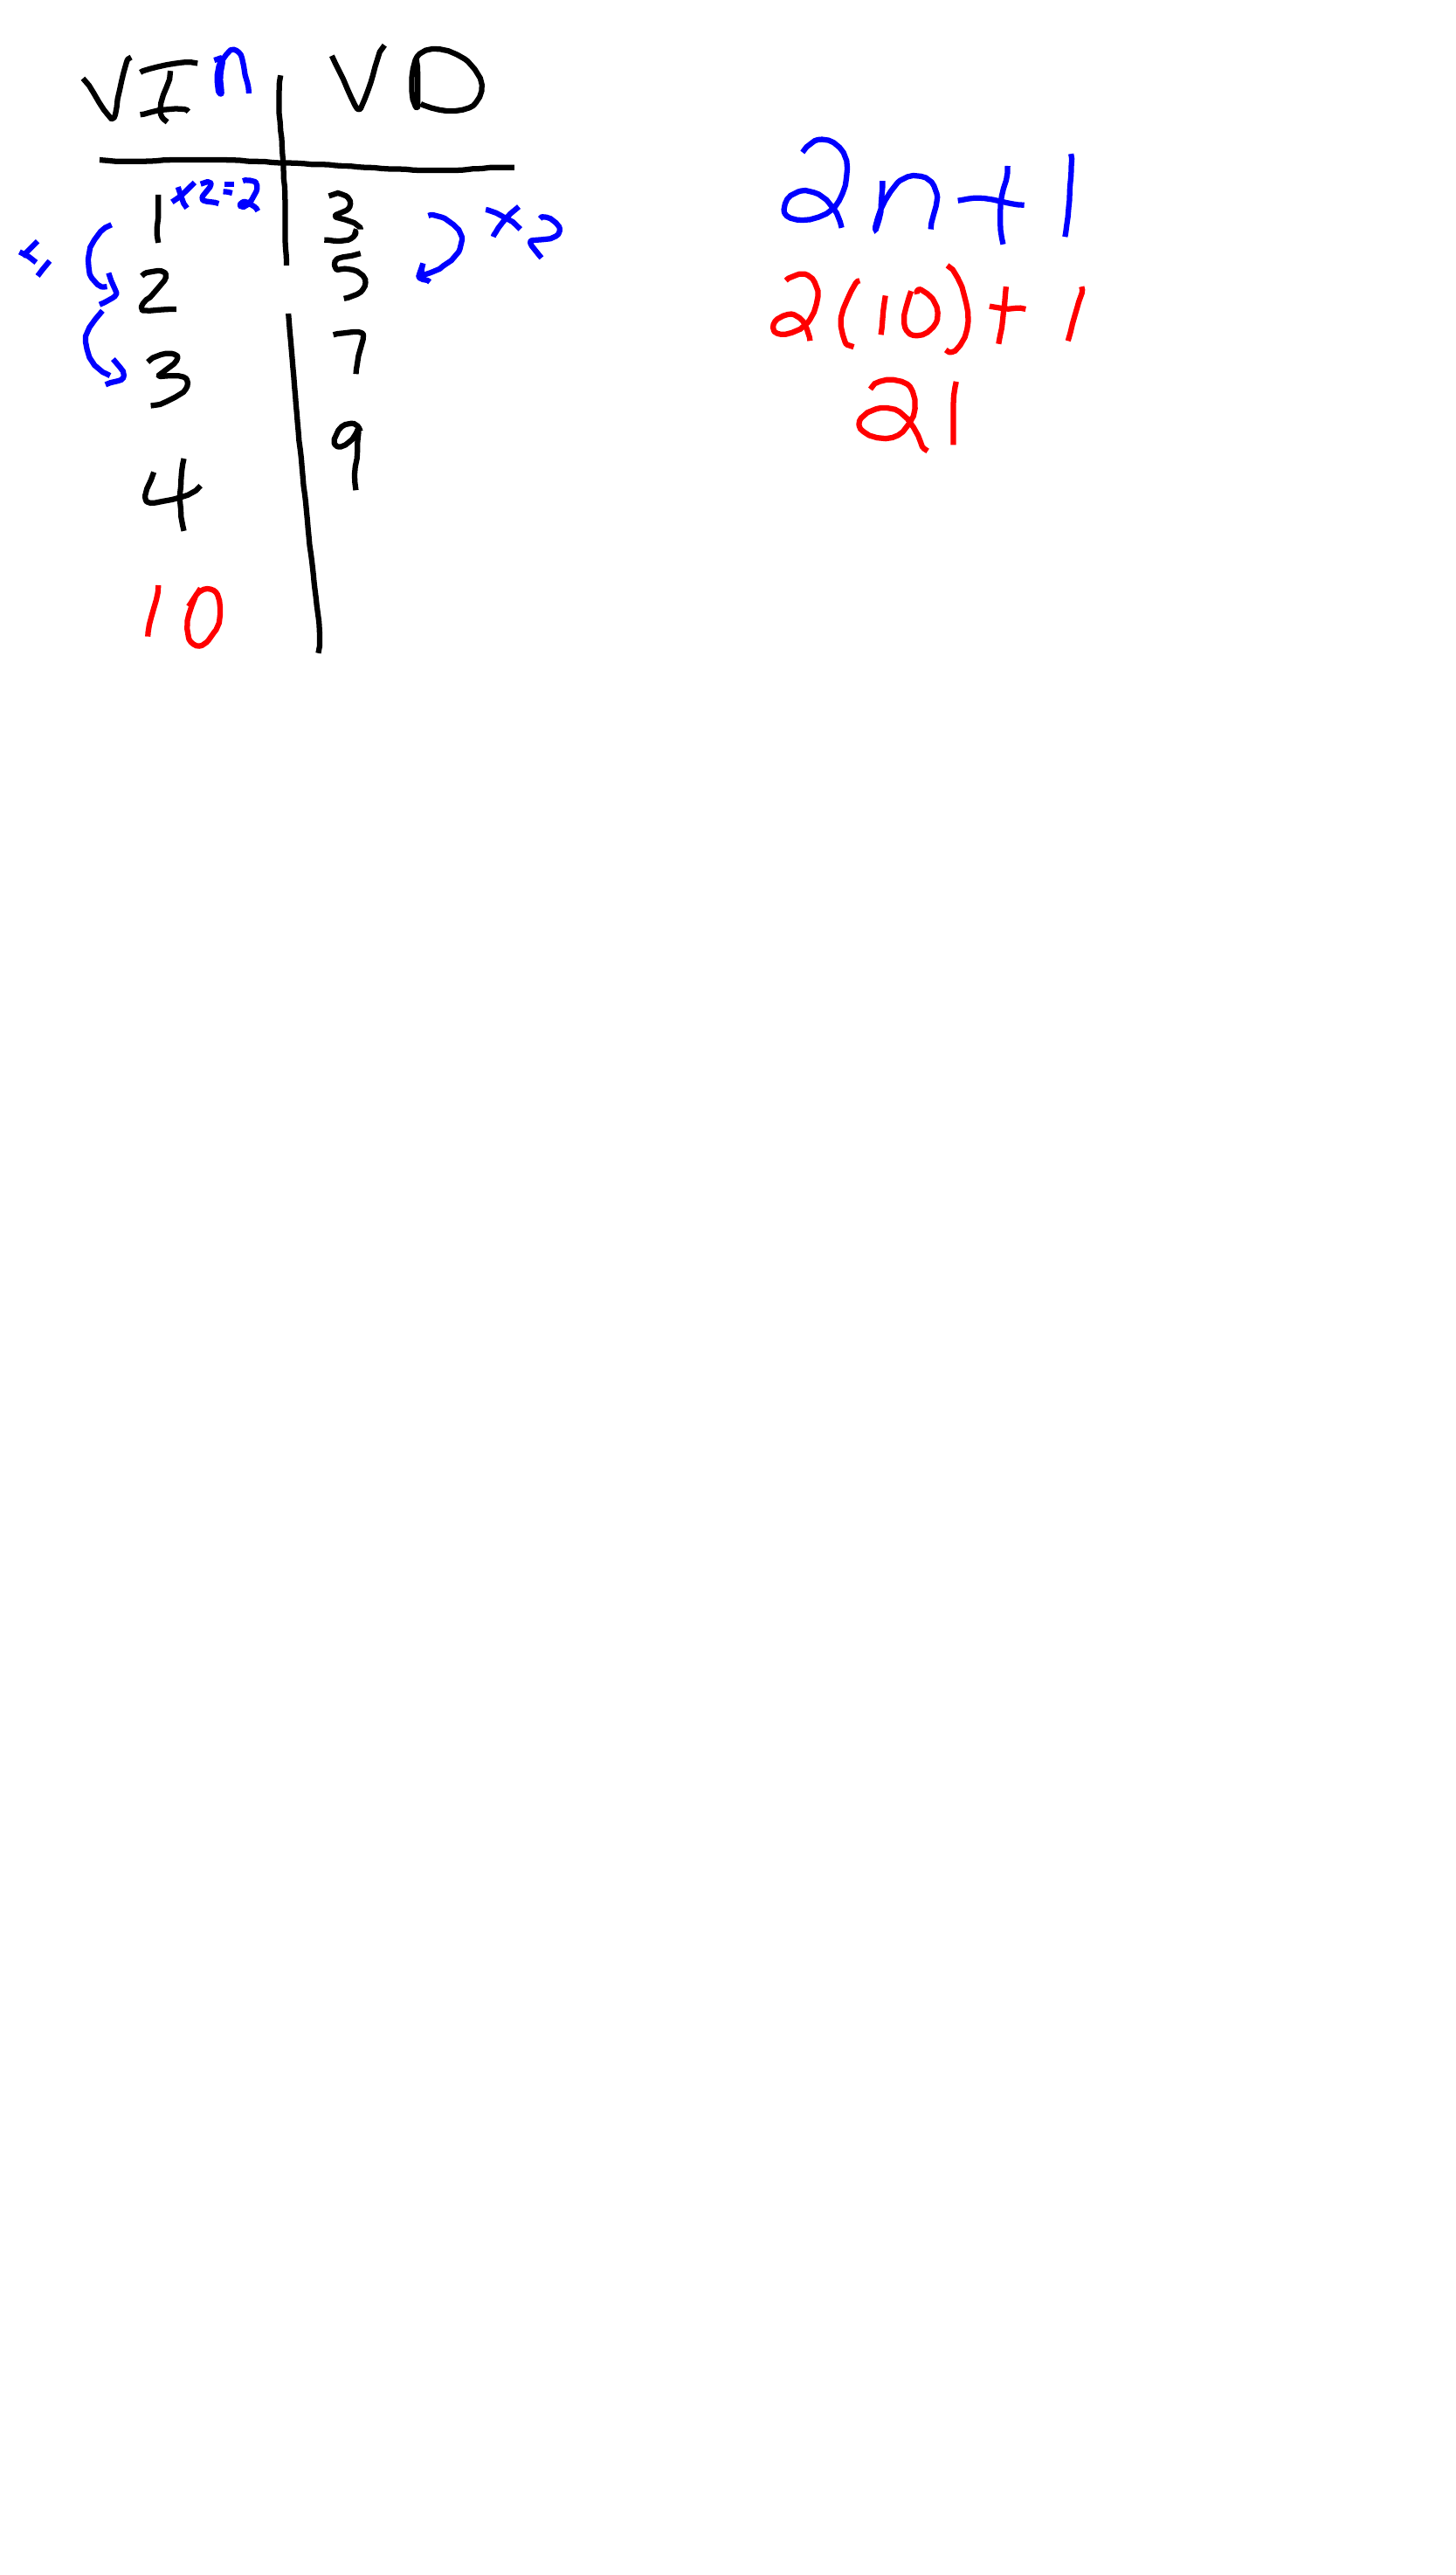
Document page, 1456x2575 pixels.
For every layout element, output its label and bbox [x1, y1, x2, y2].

text_box [773, 265, 1083, 452]
text_box [783, 139, 938, 230]
text_box [331, 45, 482, 112]
text_box [957, 154, 1073, 245]
text_box [148, 585, 221, 646]
text_box [333, 253, 366, 375]
text_box [418, 206, 560, 282]
text_box [171, 182, 234, 209]
text_box [99, 75, 514, 653]
text_box [19, 224, 124, 385]
text_box [214, 49, 246, 75]
text_box [82, 57, 198, 122]
